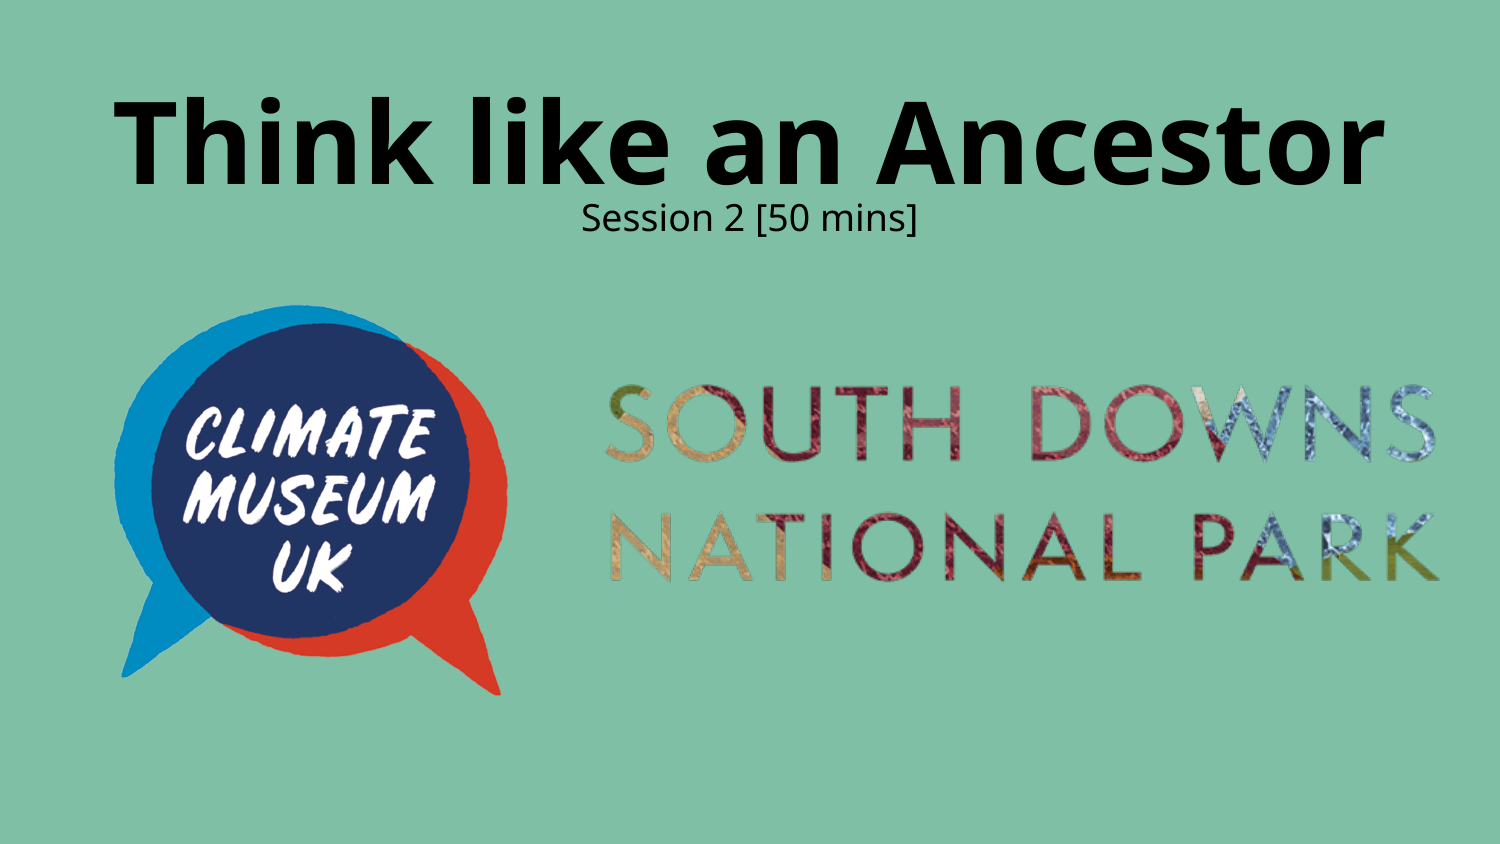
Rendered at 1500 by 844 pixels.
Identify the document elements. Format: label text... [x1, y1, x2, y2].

picture [112, 304, 508, 696]
picture [602, 324, 1443, 642]
subtitle Think like an Ancestor [0, 54, 1500, 178]
subtitle Session 2 [50 mins] [0, 178, 1500, 317]
